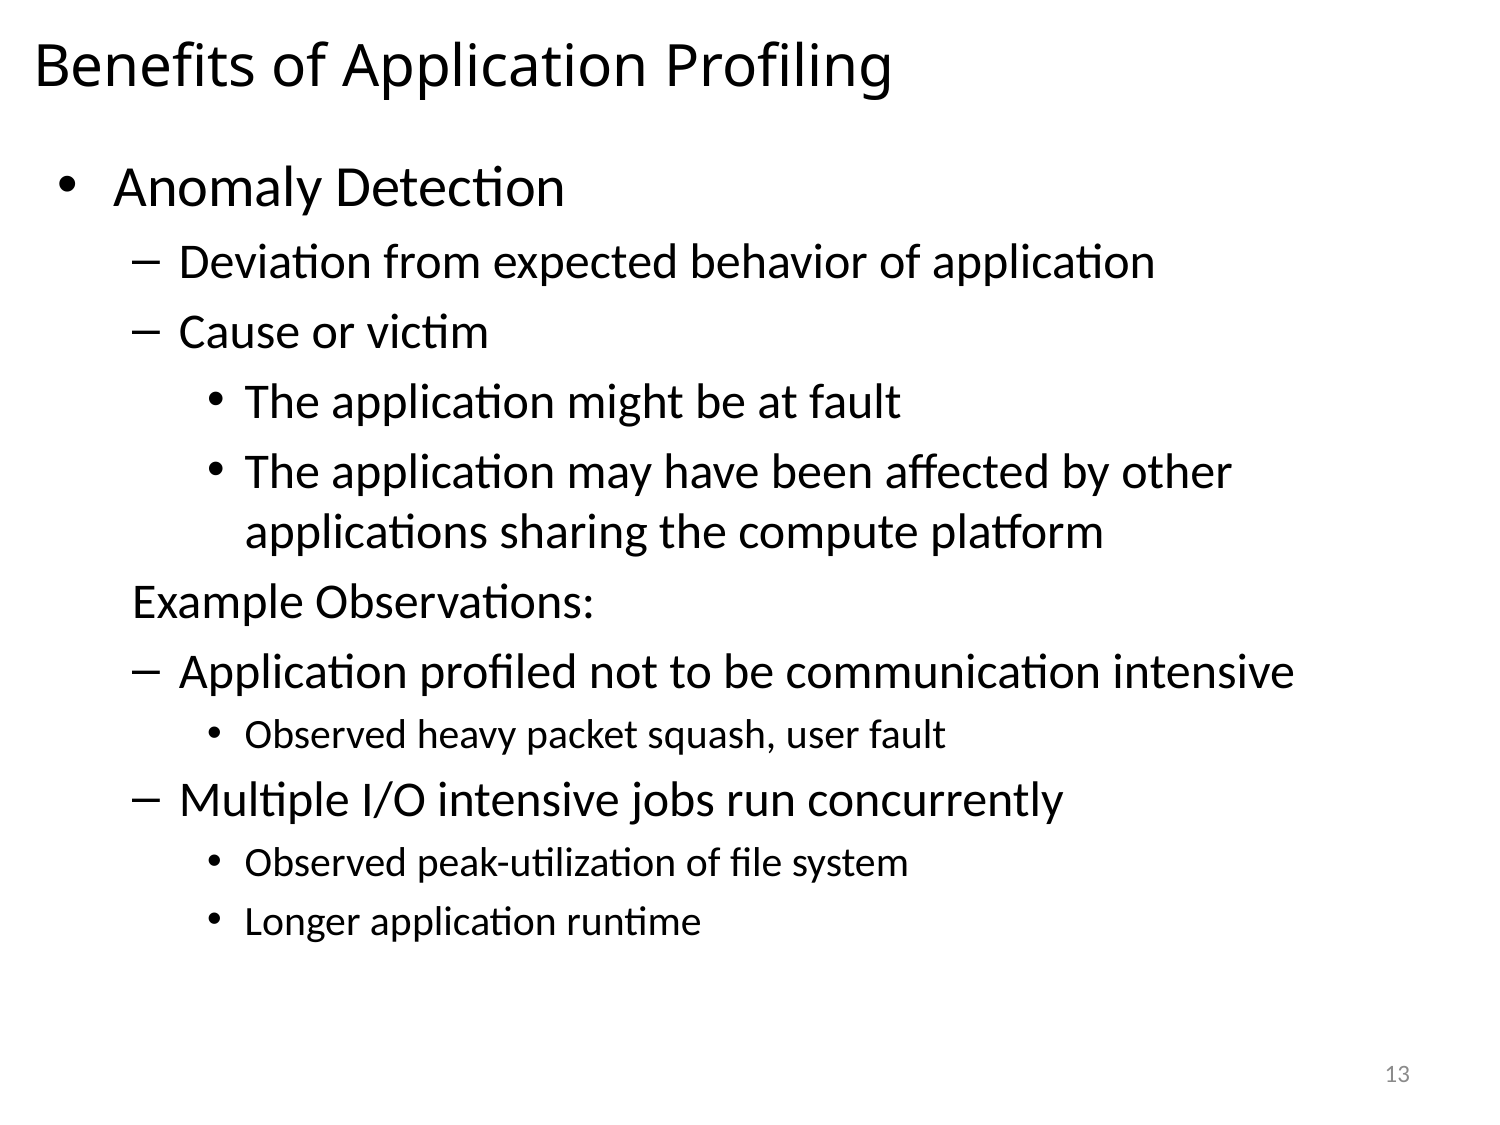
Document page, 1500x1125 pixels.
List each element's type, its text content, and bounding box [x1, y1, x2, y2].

slide_number 13 [1074, 1042, 1425, 1103]
list Anomaly Detection Deviation from expected behavior of application Cause or victim The application might be at fault The application may have been affected by other applications sharing the compute platform Example Observations: Application profiled not to be communication intensive Observed heavy packet squash, user fault Multiple I/O intensive jobs run concurrently Observed peak-utilization of file system Longer application runtime [42, 140, 1425, 1005]
text_box Benefits of Application Profiling [18, 24, 1369, 102]
